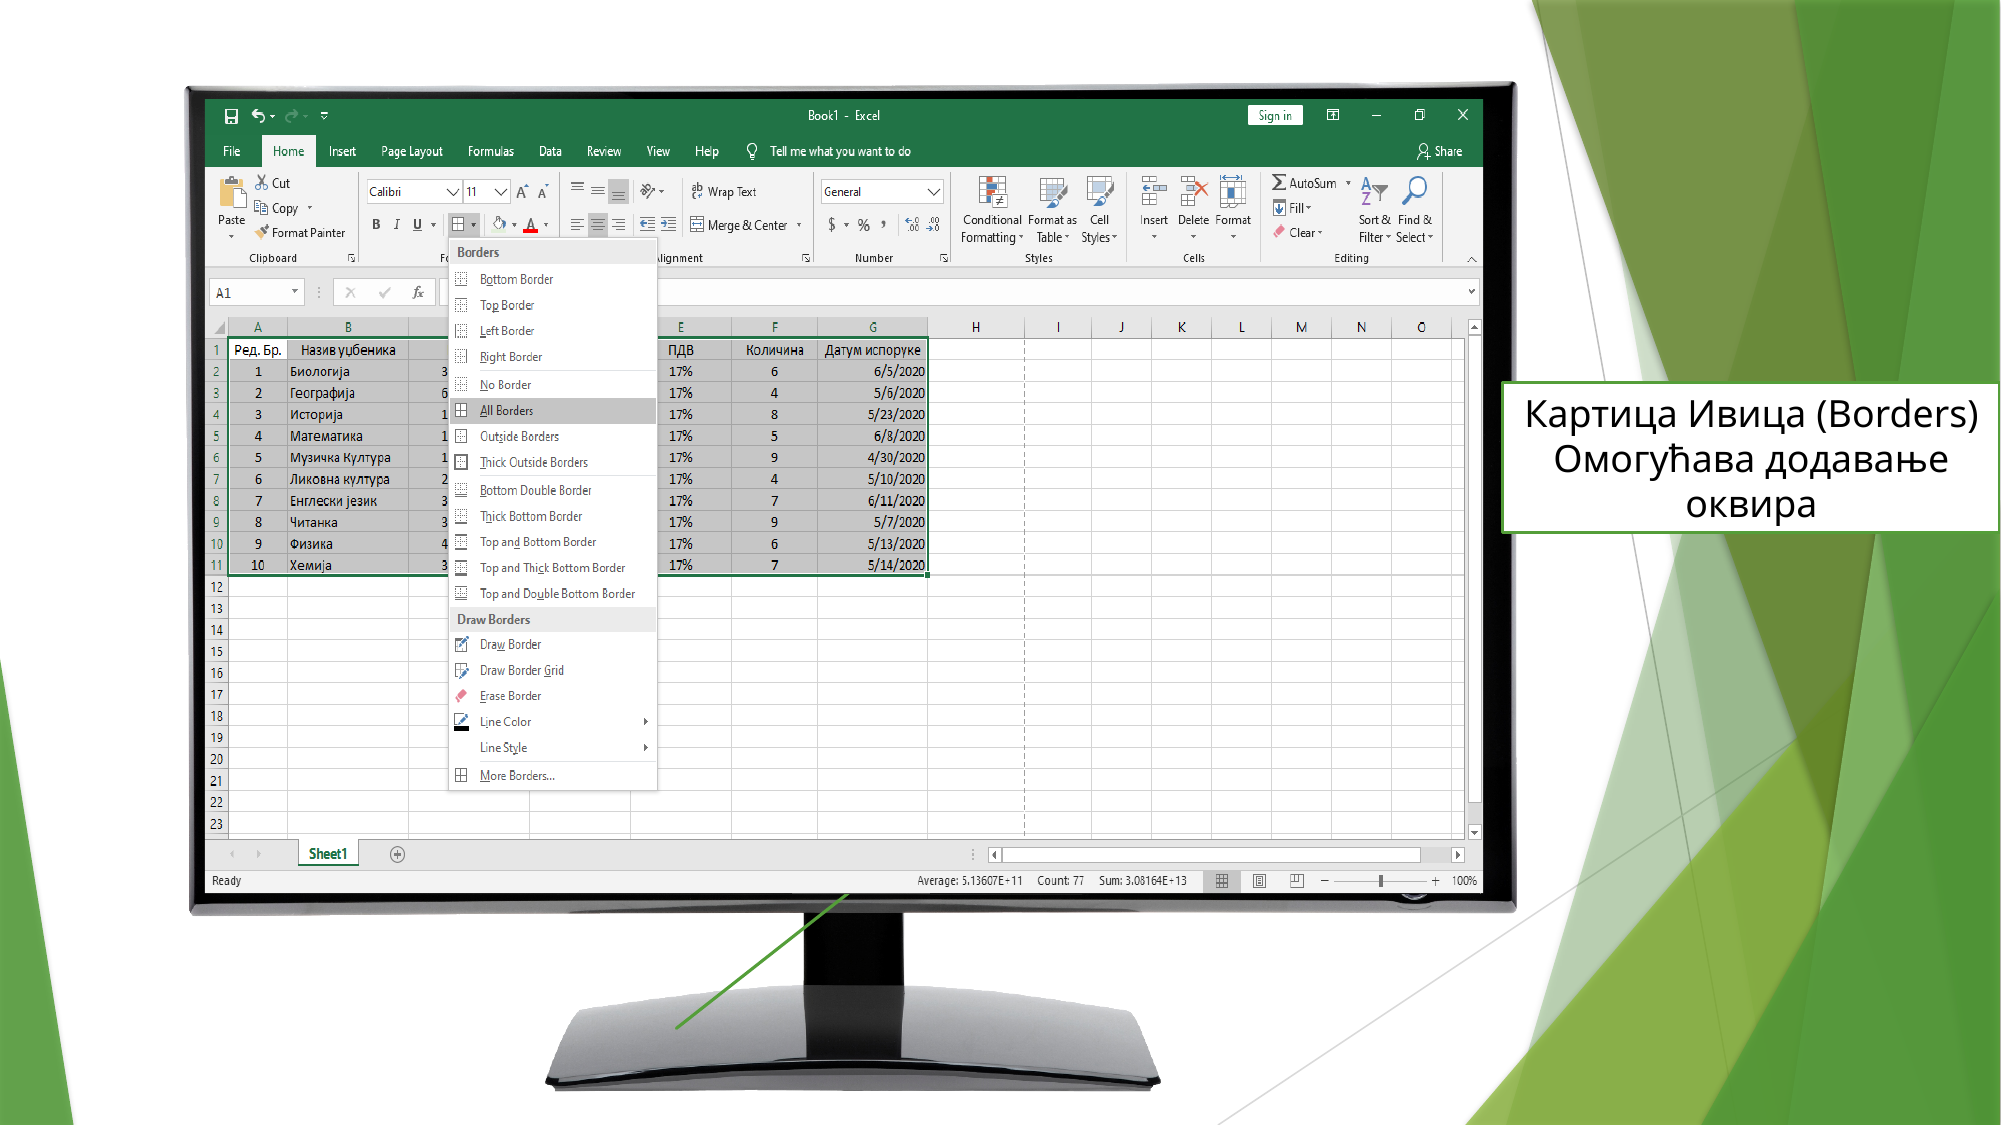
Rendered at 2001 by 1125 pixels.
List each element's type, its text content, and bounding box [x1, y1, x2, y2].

picture [0, 0, 1774, 1125]
text_box Картица Ивица (Borders) Омогућава додавање оквира [1777, 381, 2000, 534]
